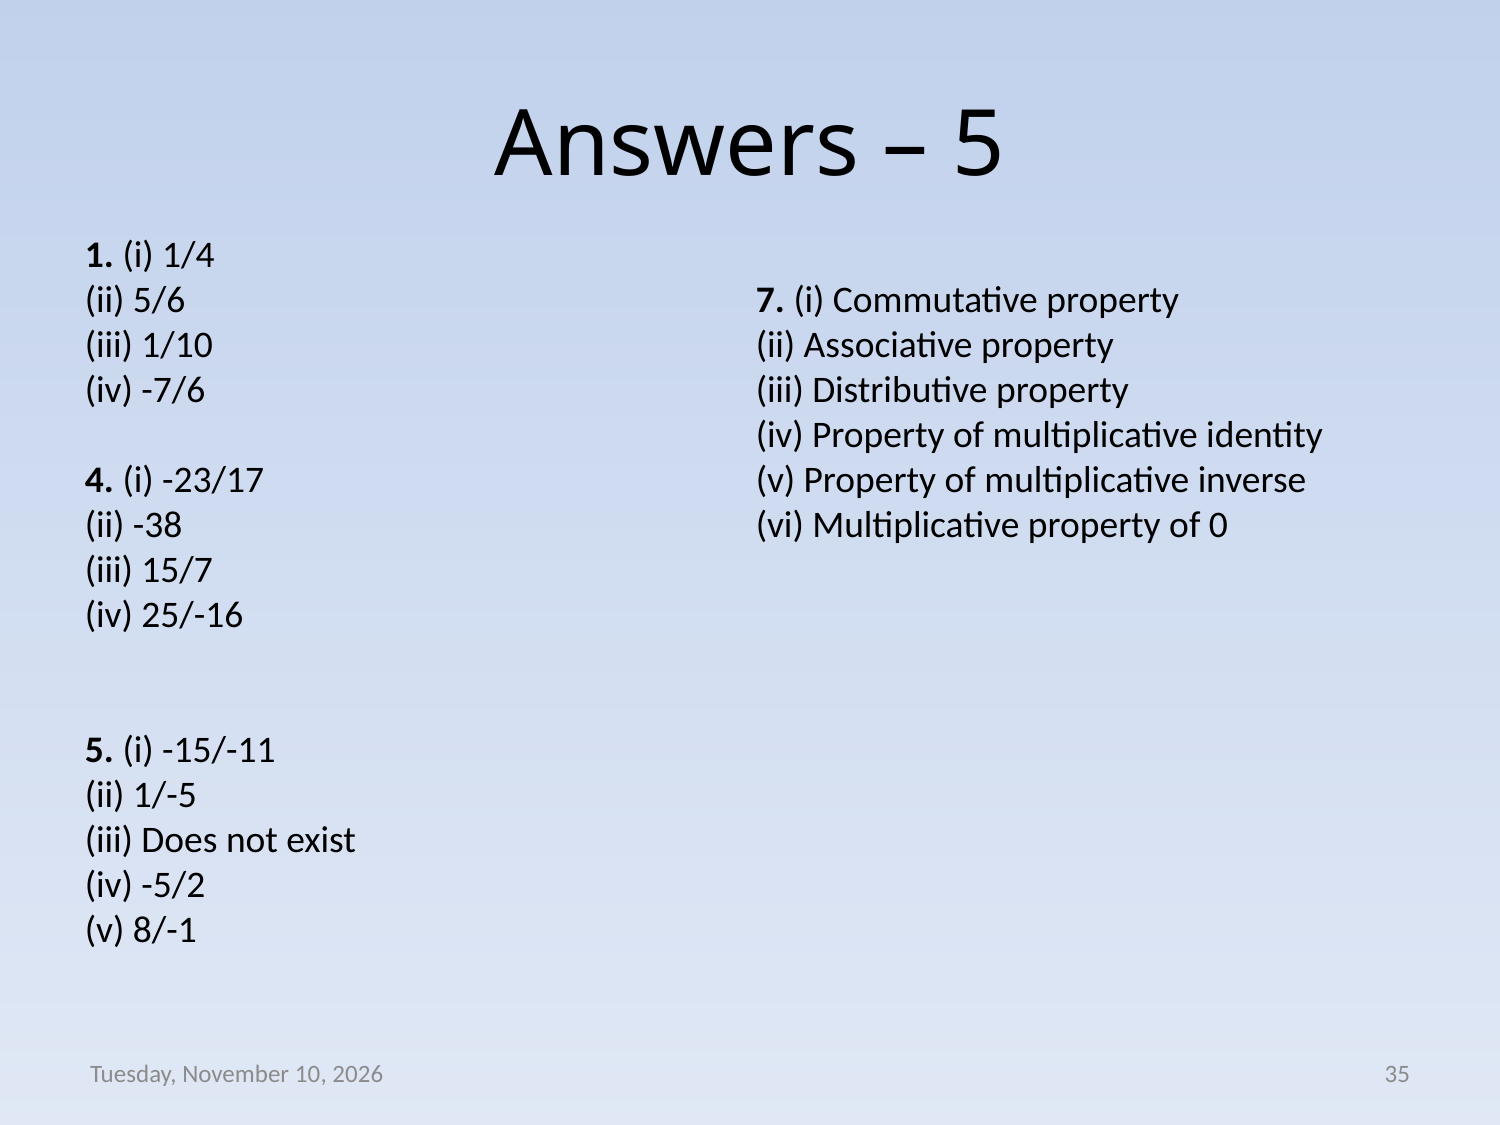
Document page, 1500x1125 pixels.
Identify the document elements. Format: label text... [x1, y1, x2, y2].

slide_number 35 [1074, 1042, 1425, 1103]
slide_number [75, 1042, 425, 1103]
title Answers – 5 [75, 45, 1425, 222]
text_box 1. (i) 1/4 (ii) 5/6 (iii) 1/10 (iv) -7/6 4. (i) -23/17 (ii) -38 (iii) 15/7 (iv) 25/-16 5. (i) -15/-11 (ii) 1/-5 (iii) Does not exist (iv) -5/2 (v) 8/-1 7. (i) Commutative property (ii) Associative property (iii) Distributive property (iv) Property of multiplicative identity (v) Property of multiplicative inverse (vi) Multiplicative property of 0 [70, 222, 1442, 1017]
